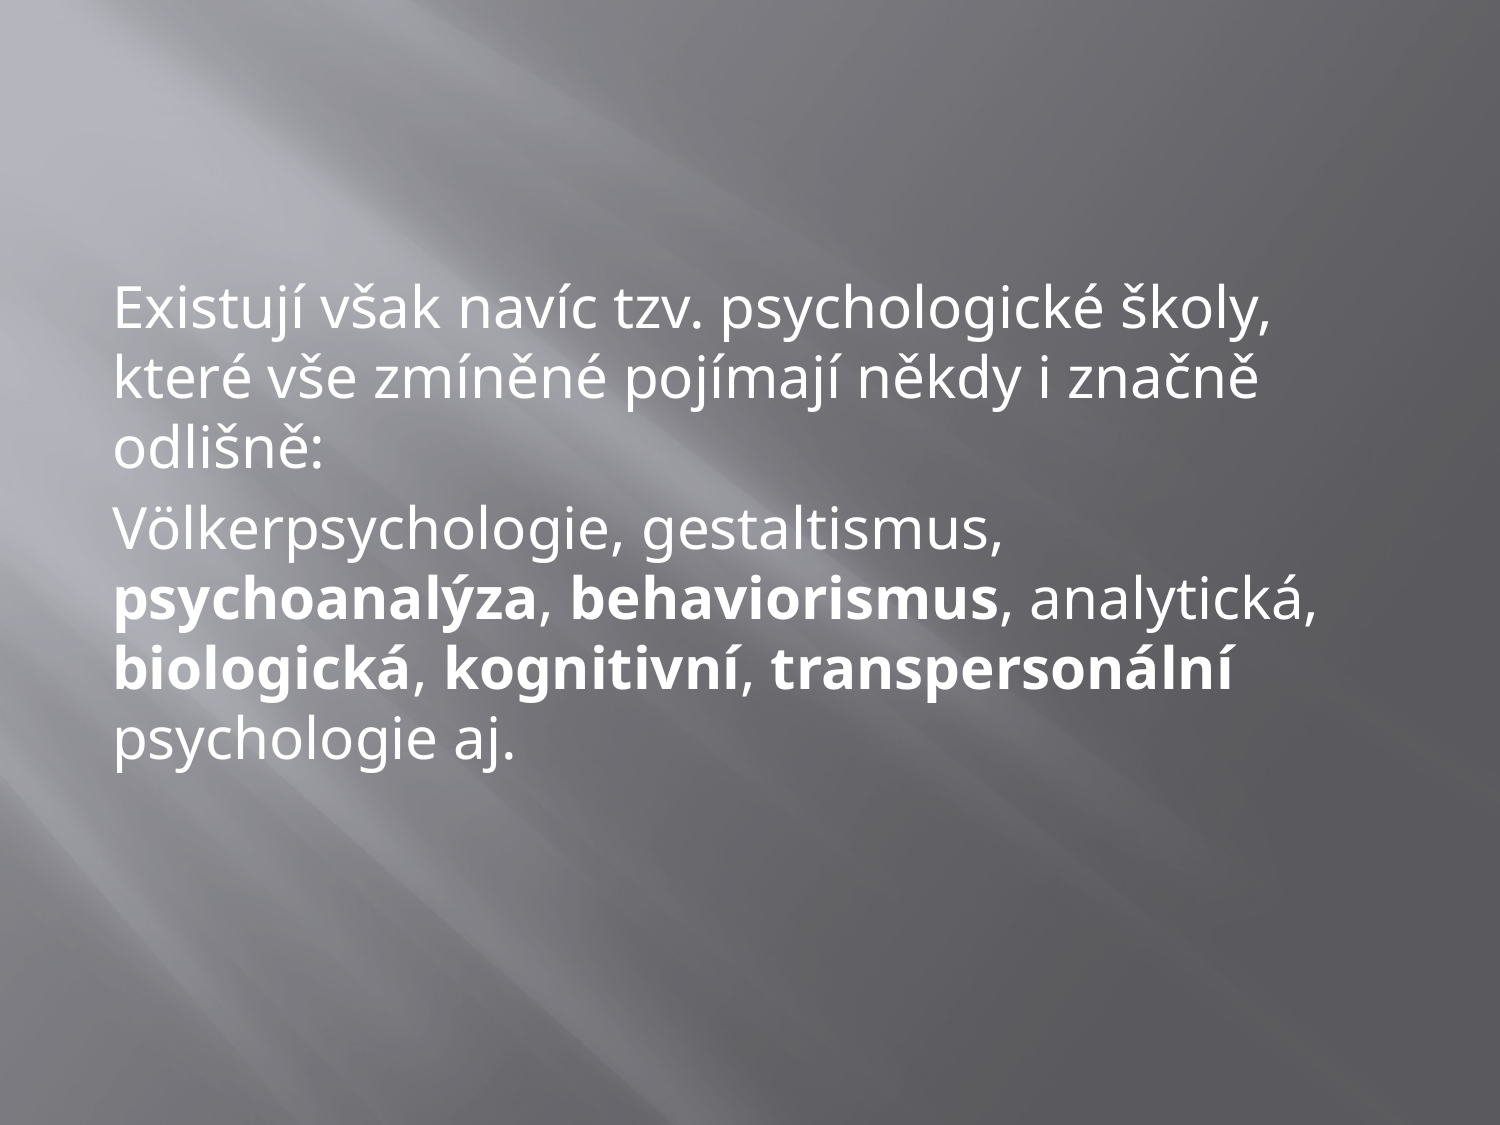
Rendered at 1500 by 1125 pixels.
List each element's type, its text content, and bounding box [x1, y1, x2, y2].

list Existují však navíc tzv. psychologické školy, které vše zmíněné pojímají někdy i značně odlišně: Völkerpsychologie, gestaltismus, psychoanalýza, behaviorismus, analytická, biologická, kognitivní, transpersonální psychologie aj. [75, 262, 1425, 1035]
